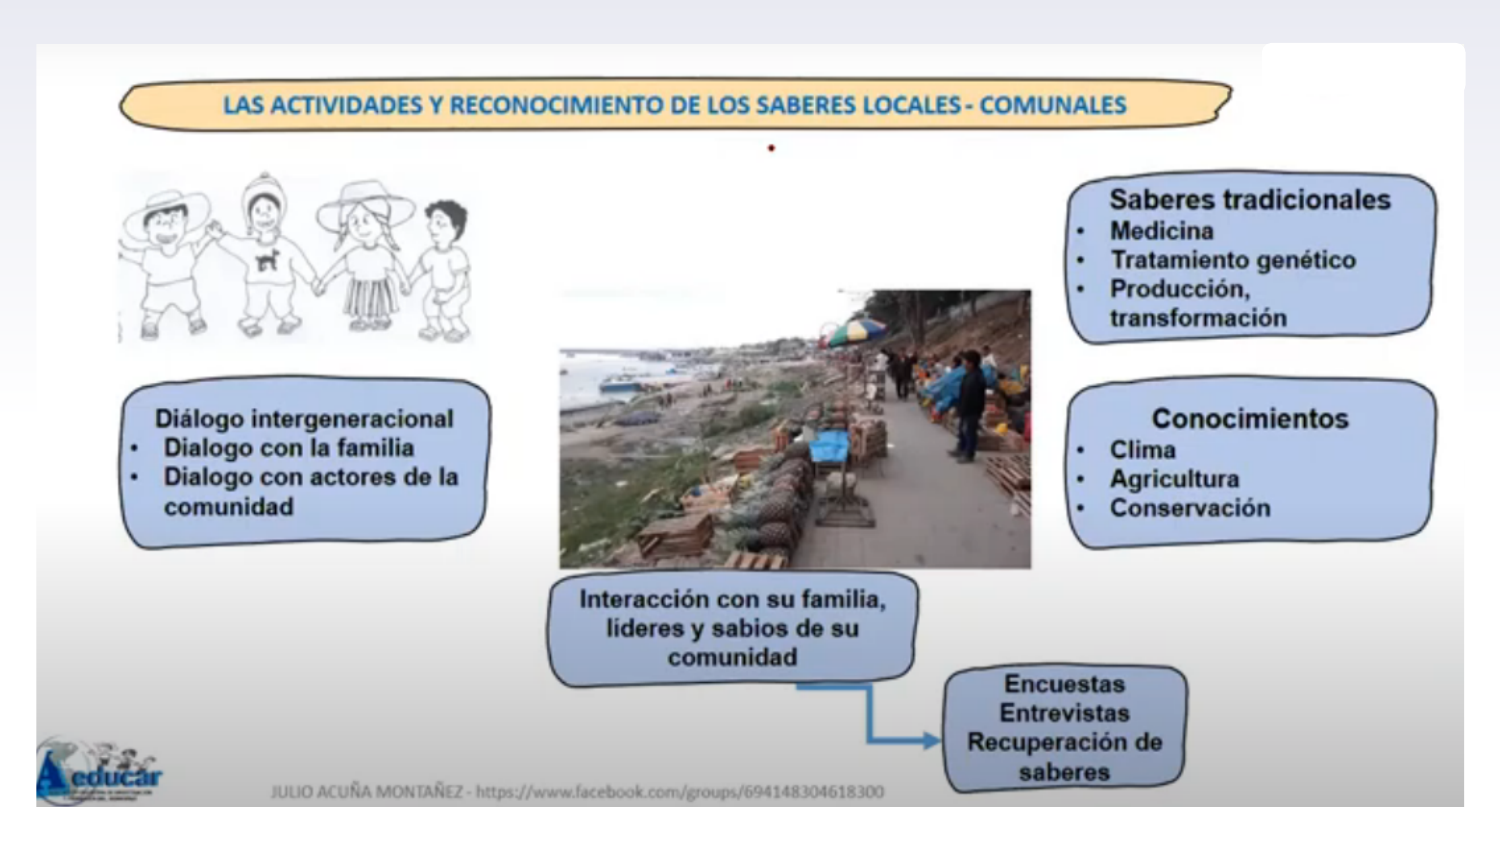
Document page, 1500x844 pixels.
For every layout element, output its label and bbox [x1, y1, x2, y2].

picture [36, 44, 1465, 808]
